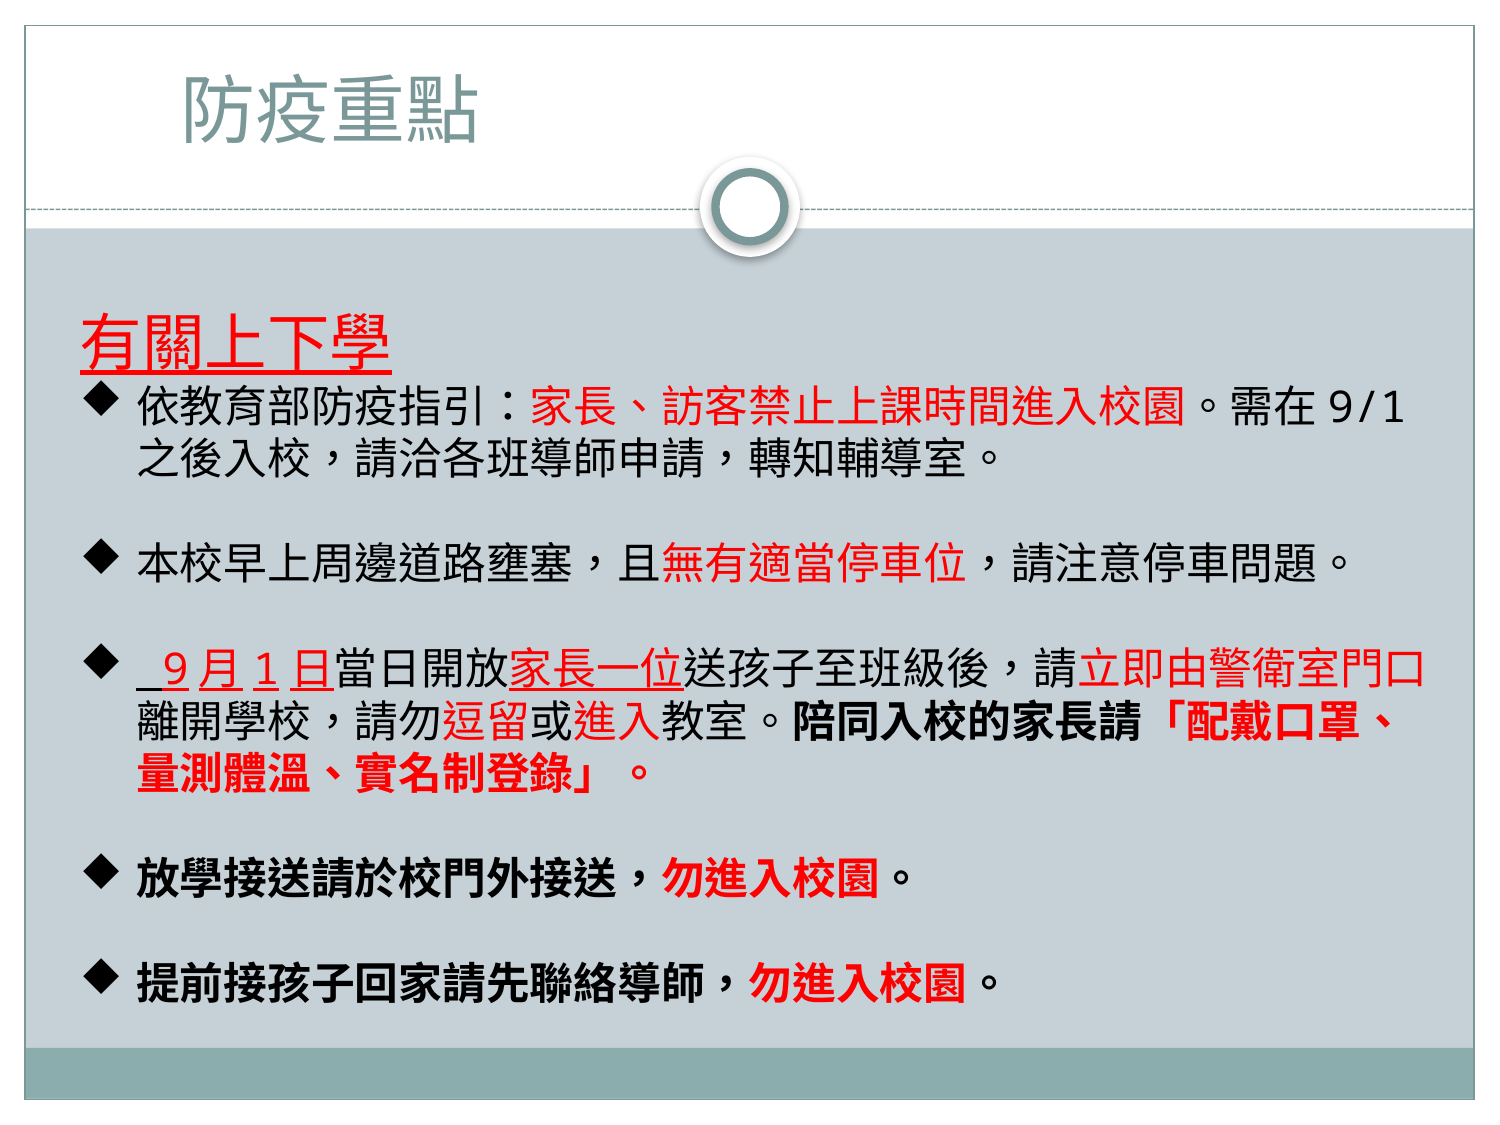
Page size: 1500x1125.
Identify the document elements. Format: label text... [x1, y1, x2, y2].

title 防疫重點 [60, 90, 601, 161]
text_box 有關上下學 依教育部防疫指引：家長、訪客禁止上課時間進入校園。需在9/1之後入校，請洽各班導師申請，轉知輔導室。 本校早上周邊道路壅塞，且無有適當停車位，請注意停車問題。 9月1日當日開放家長一位送孩子至班級後，請立即由警衛室門口離開學校，請勿逗留或進入教室。陪同入校的家長請「配戴口罩、量測體溫、實名制登錄」。 放學接送請於校門外接送，勿進入校園。 提前接孩子回家請先聯絡導師，勿進入校園。 [64, 296, 1459, 1121]
